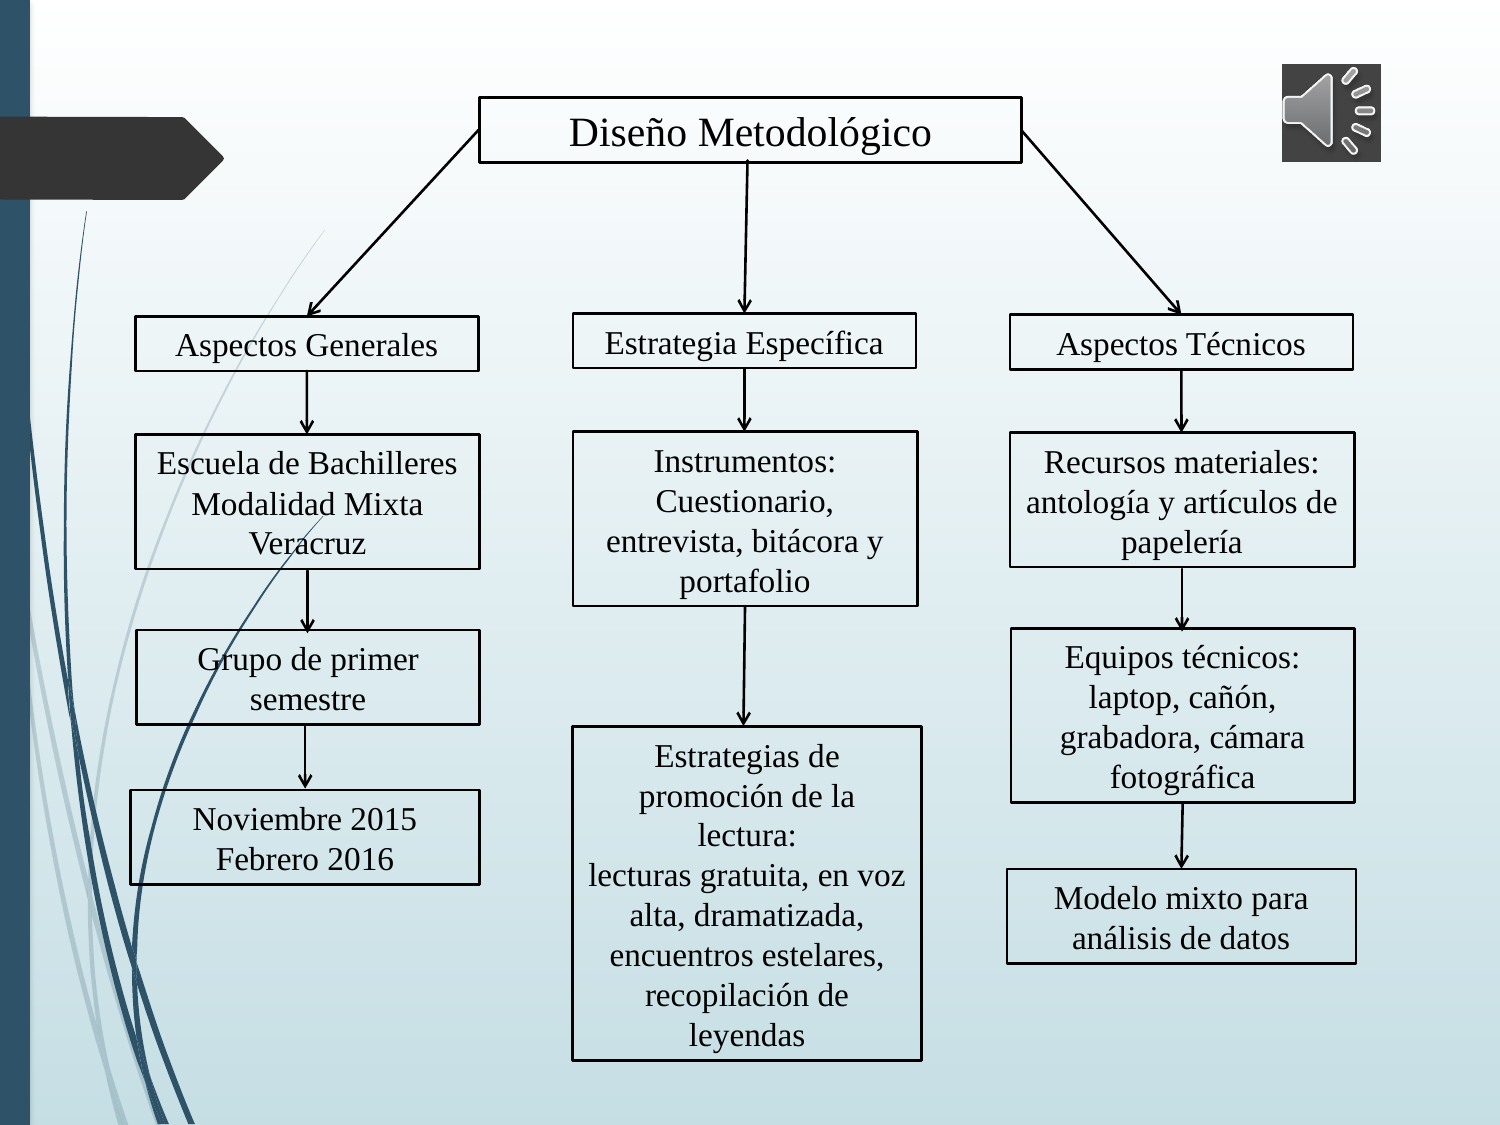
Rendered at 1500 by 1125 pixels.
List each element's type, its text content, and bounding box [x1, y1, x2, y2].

text_box Diseño Metodológico [479, 97, 1022, 163]
text_box Aspectos Técnicos [1009, 314, 1353, 370]
text_box Estrategias de promoción de la lectura: lecturas gratuita, en voz alta, dramatizada, encuentros estelares, recopilación de leyendas [572, 726, 922, 1061]
text_box Modelo mixto para análisis de datos [1006, 868, 1356, 964]
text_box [306, 129, 479, 317]
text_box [744, 160, 748, 314]
text_box Grupo de primer semestre [136, 630, 480, 725]
text_box Estrategia Específica [572, 313, 916, 369]
picture [1281, 63, 1382, 164]
text_box Noviembre 2015 Febrero 2016 [130, 789, 480, 885]
text_box Aspectos Generales [135, 316, 479, 371]
text_box Recursos materiales: antología y artículos de papelería [1009, 432, 1355, 568]
text_box Instrumentos: Cuestionario, entrevista, bitácora y portafolio [572, 431, 918, 606]
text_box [1021, 130, 1182, 315]
text_box Escuela de Bachilleres Modalidad Mixta Veracruz [135, 434, 480, 569]
text_box Equipos técnicos: laptop, cañón, grabadora, cámara fotográfica [1011, 628, 1355, 803]
